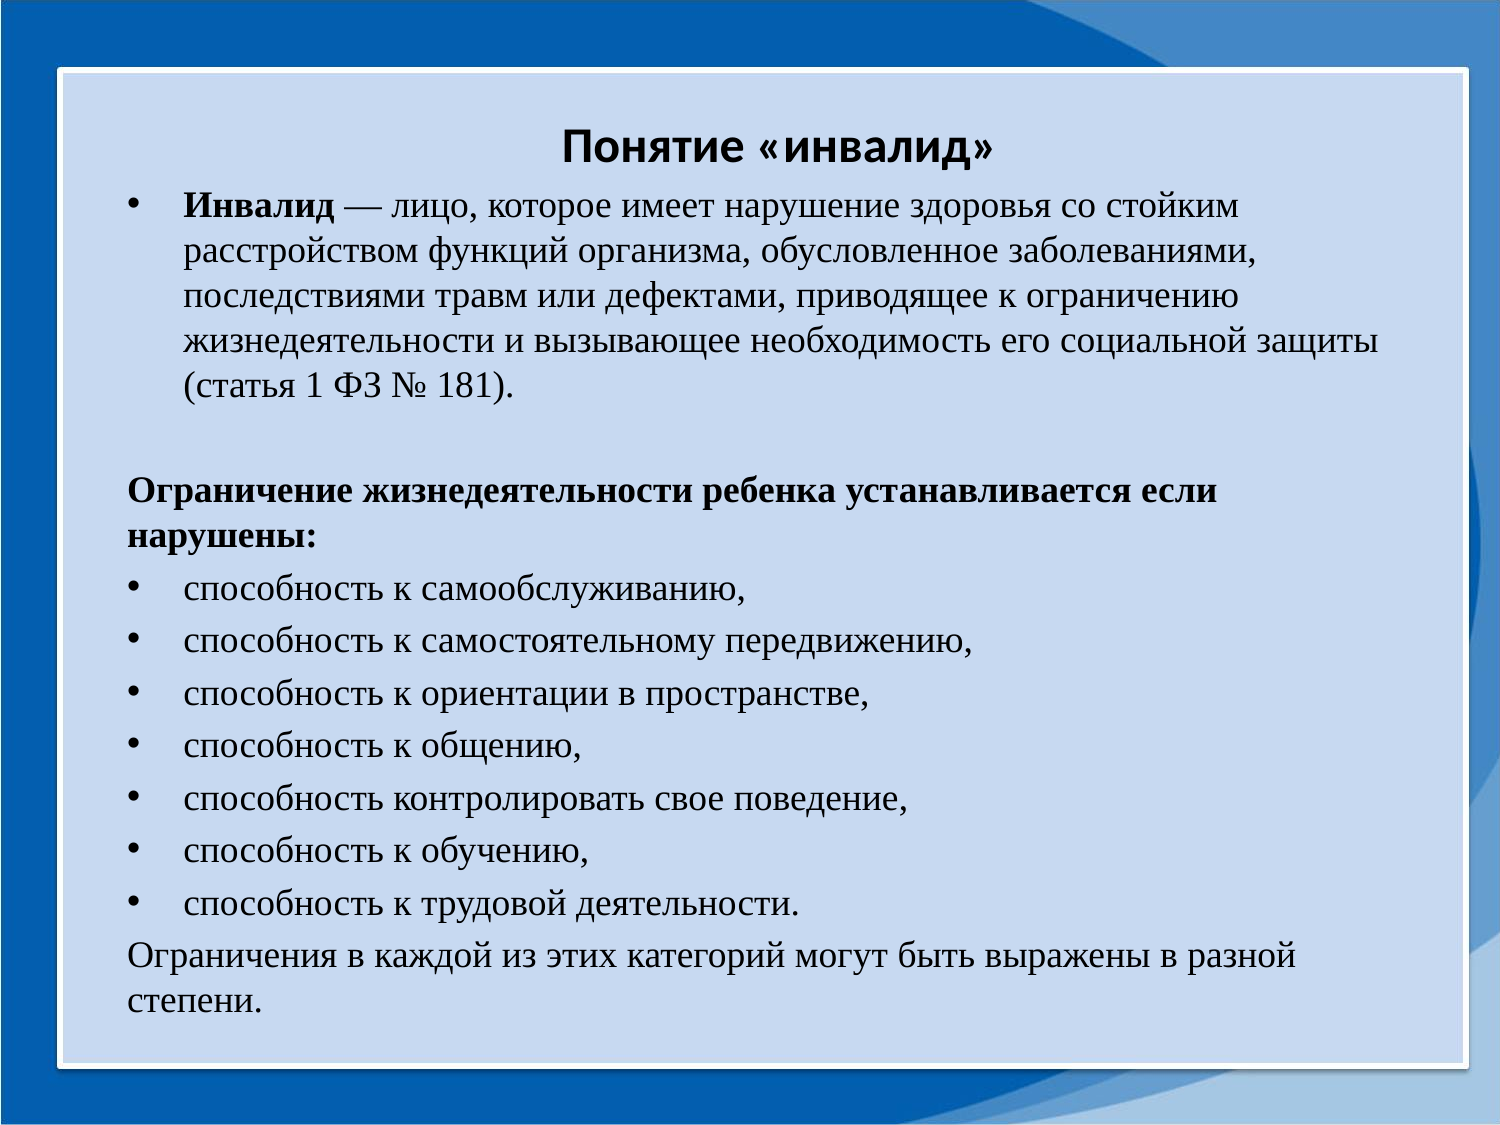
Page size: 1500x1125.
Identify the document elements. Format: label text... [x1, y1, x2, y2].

text_box Понятие «инвалид» [65, 78, 1495, 206]
list Инвалид — лицо, которое имеет нарушение здоровья со стойким расстройством функций организма, обусловленное заболеваниями, последствиями травм или дефектами, приводящее к ограничению жизнедеятельности и вызывающее необходимость его социальной защиты (статья 1 ФЗ № 181). Ограничение жизнедеятельности ребенка устанавливается если нарушены: способность к самообслуживанию, способность к самостоятельному передвижению, способность к ориентации в пространстве, способность к общению, способность контролировать свое поведение, способность к обучению, способность к трудовой деятельности. Ограничения в каждой из этих категорий могут быть выражены в разной степени. [112, 206, 1425, 1047]
picture [0, 0, 1500, 1125]
